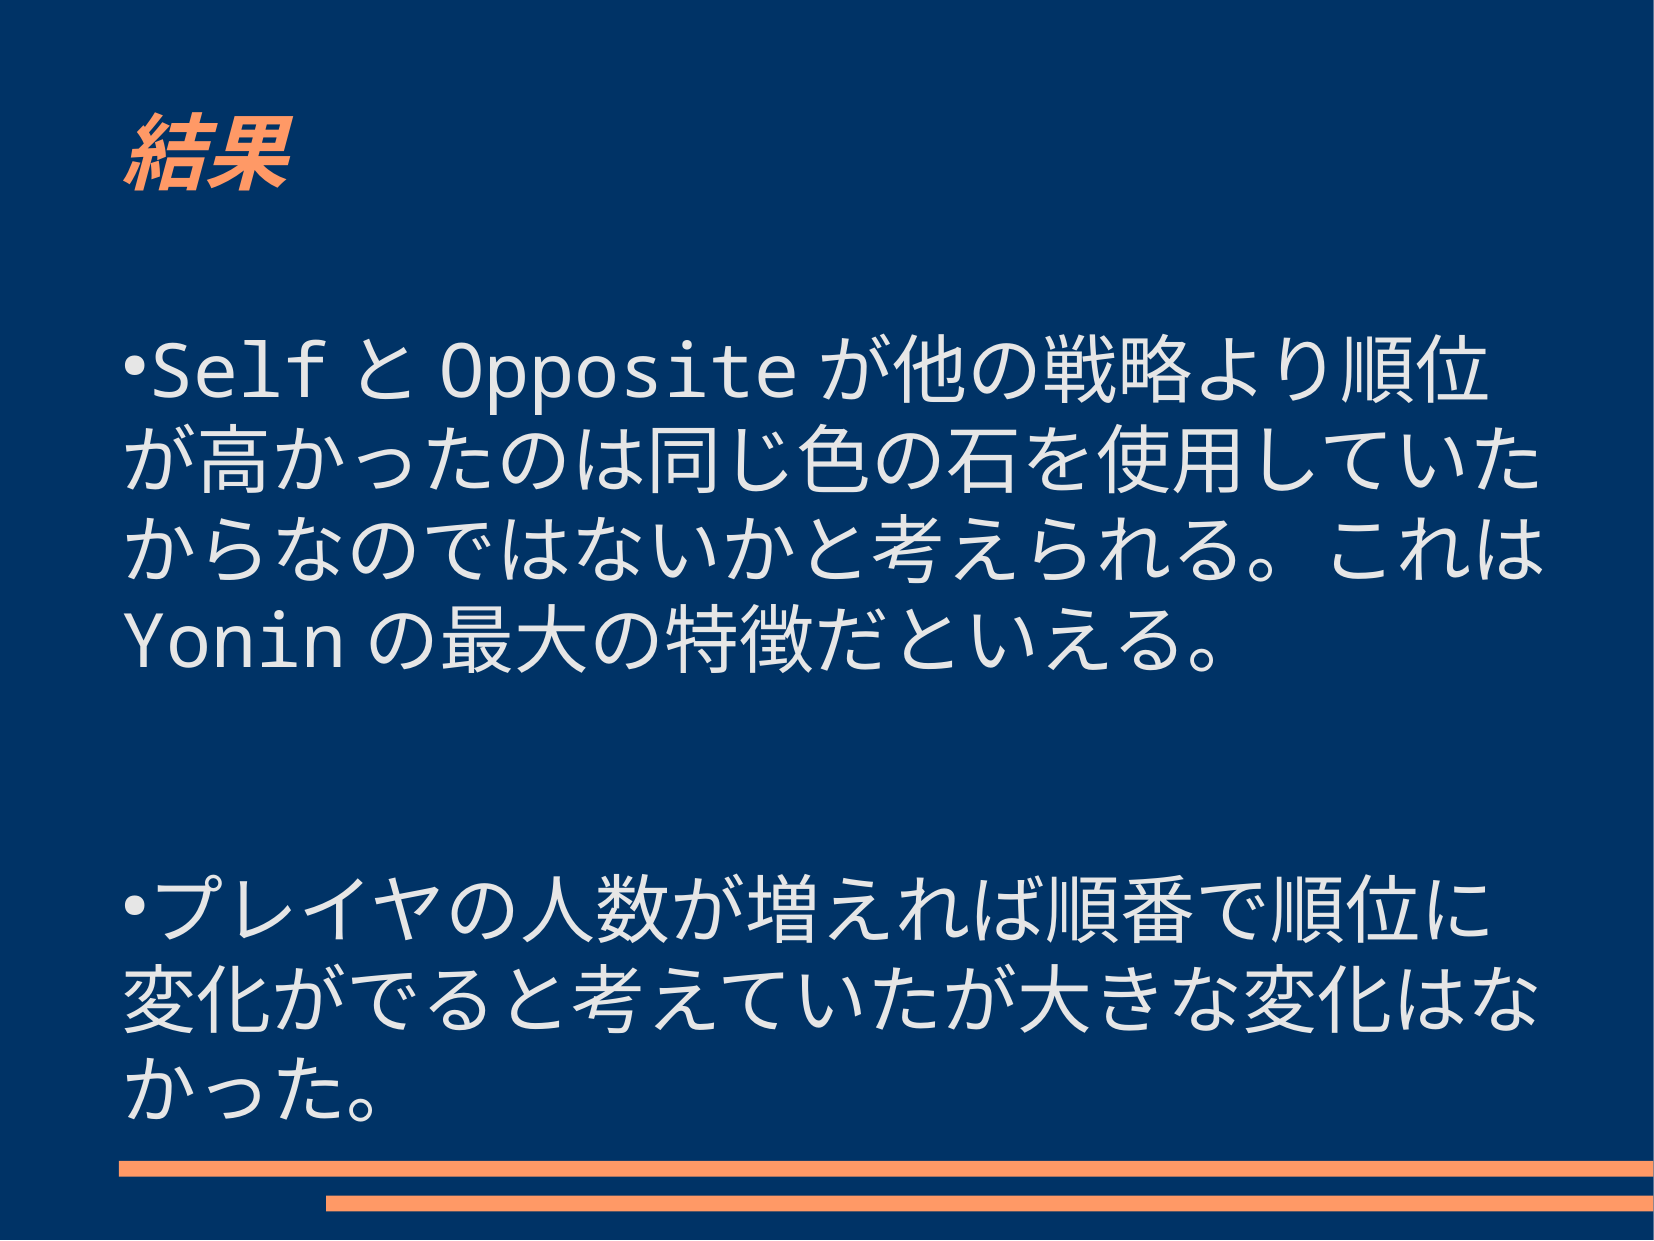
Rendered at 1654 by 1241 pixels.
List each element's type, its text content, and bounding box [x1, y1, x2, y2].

list SelfとOppositeが他の戦略より順位が高かったのは同じ色の石を使用していたからなのではないかと考えられる。これはYoninの最大の特徴だといえる。 プレイヤの人数が増えれば順番で順位に変化がでると考えていたが大きな変化はなかった。 [121, 322, 1561, 1132]
title 結果 [121, 46, 1534, 254]
